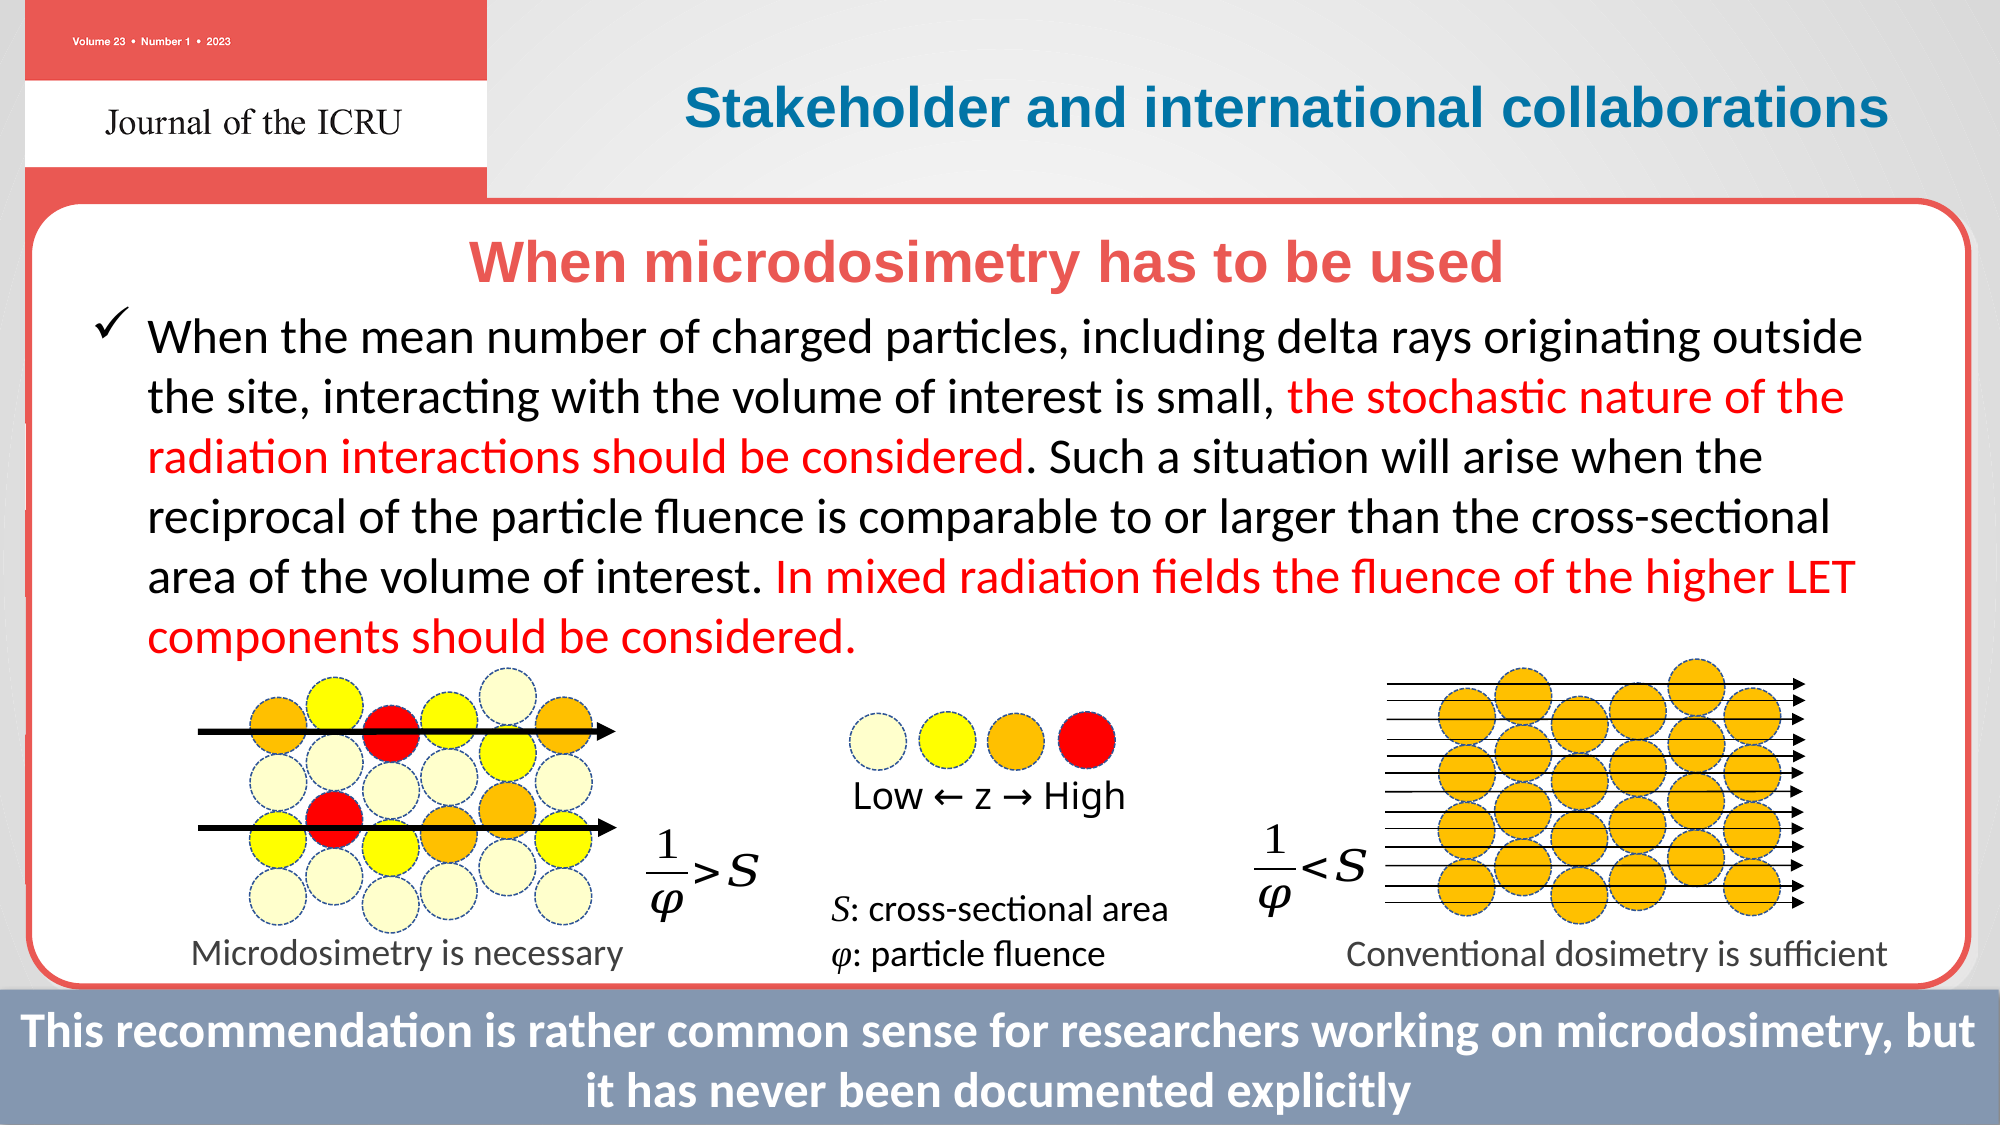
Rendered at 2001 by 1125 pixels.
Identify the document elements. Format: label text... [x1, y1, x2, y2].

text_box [25, 0, 487, 200]
text_box Stakeholder and international collaborations [615, 42, 1960, 147]
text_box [0, 200, 1999, 1125]
